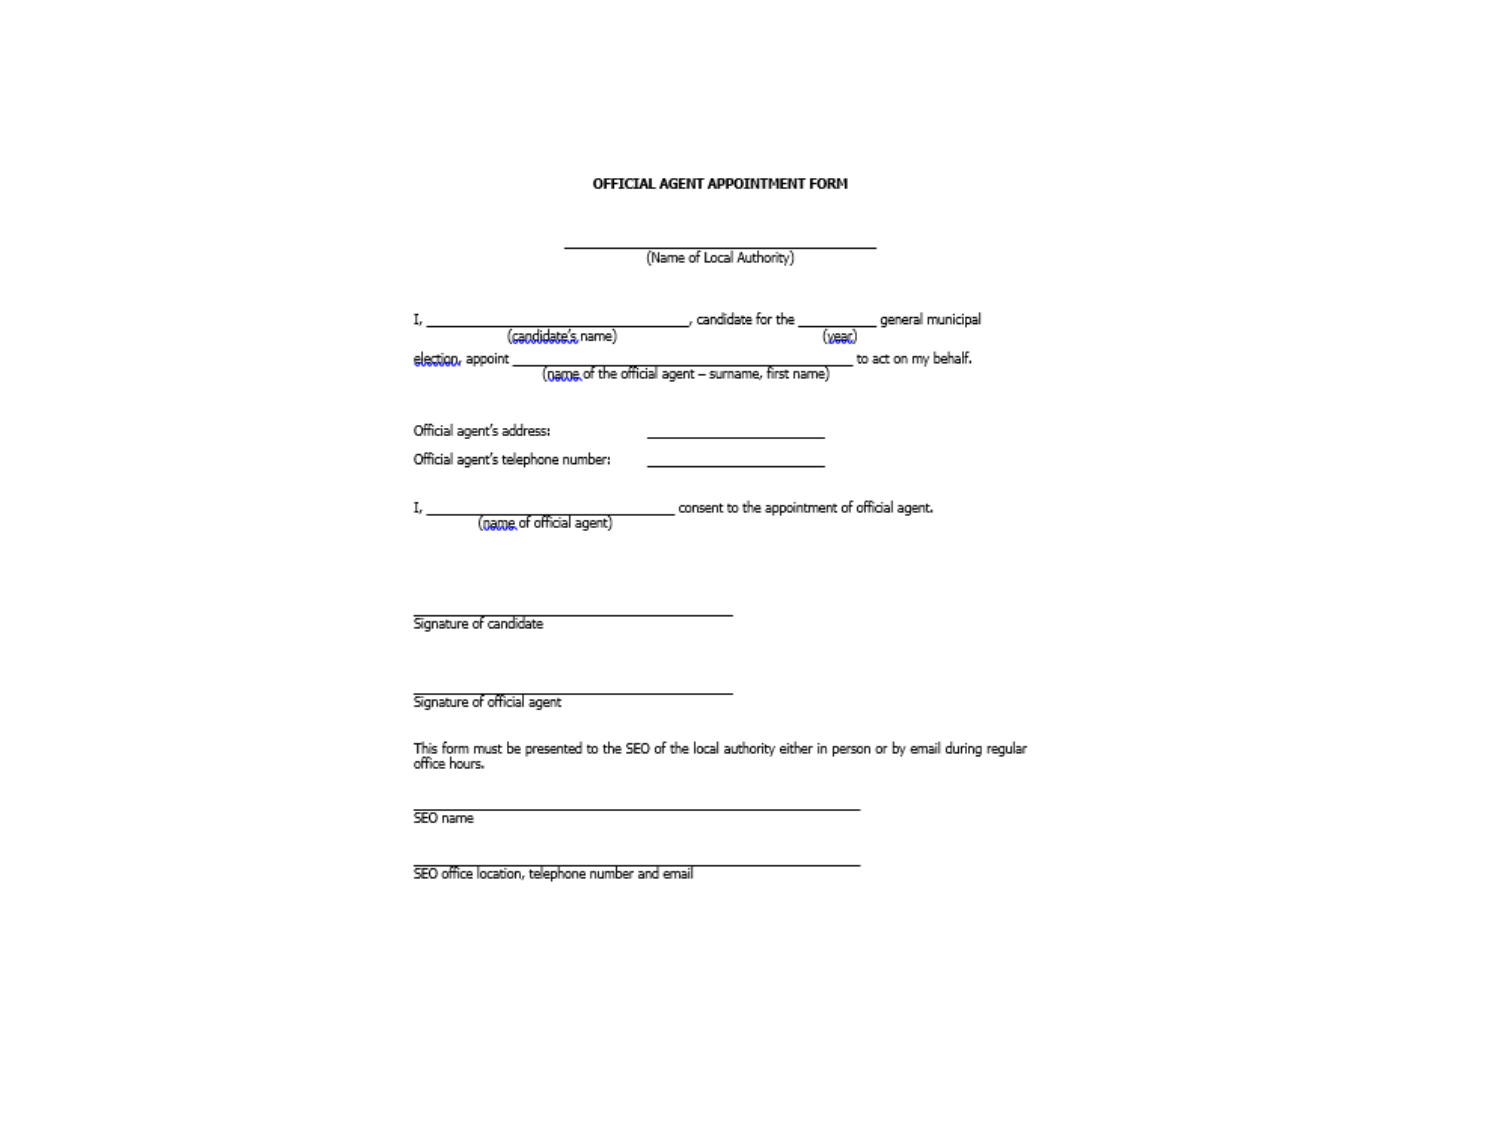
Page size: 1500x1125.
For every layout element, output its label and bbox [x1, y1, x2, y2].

list [399, 174, 1080, 918]
